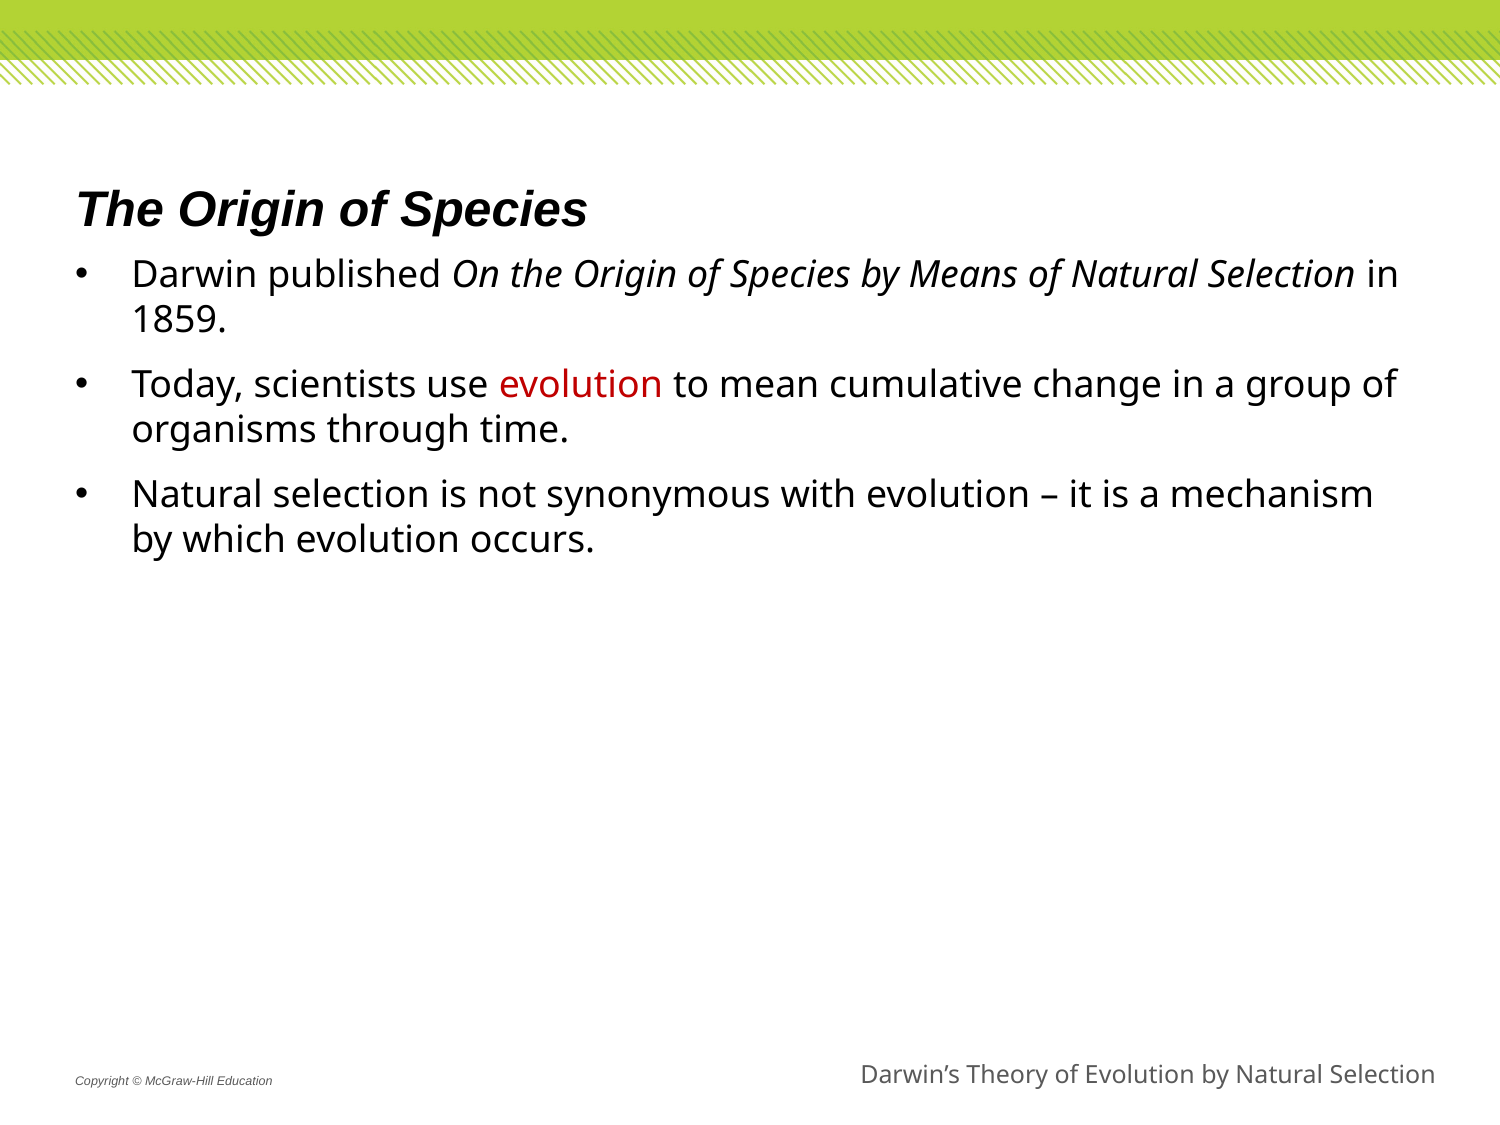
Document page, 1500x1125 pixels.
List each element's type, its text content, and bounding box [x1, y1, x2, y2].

text_box Copyright © McGraw-Hill Education [74, 1043, 284, 1089]
text_box Darwin’s Theory of Evolution by Natural Selection [284, 1043, 1437, 1089]
picture [0, 0, 1500, 86]
text_box The Origin of Species Darwin published On the Origin of Species by Means of Natural Selection in 1859. Today, scientists use evolution to mean cumulative change in a group of organisms through time. Natural selection is not synonymous with evolution – it is a mechanism by which evolution occurs. [74, 176, 1425, 727]
